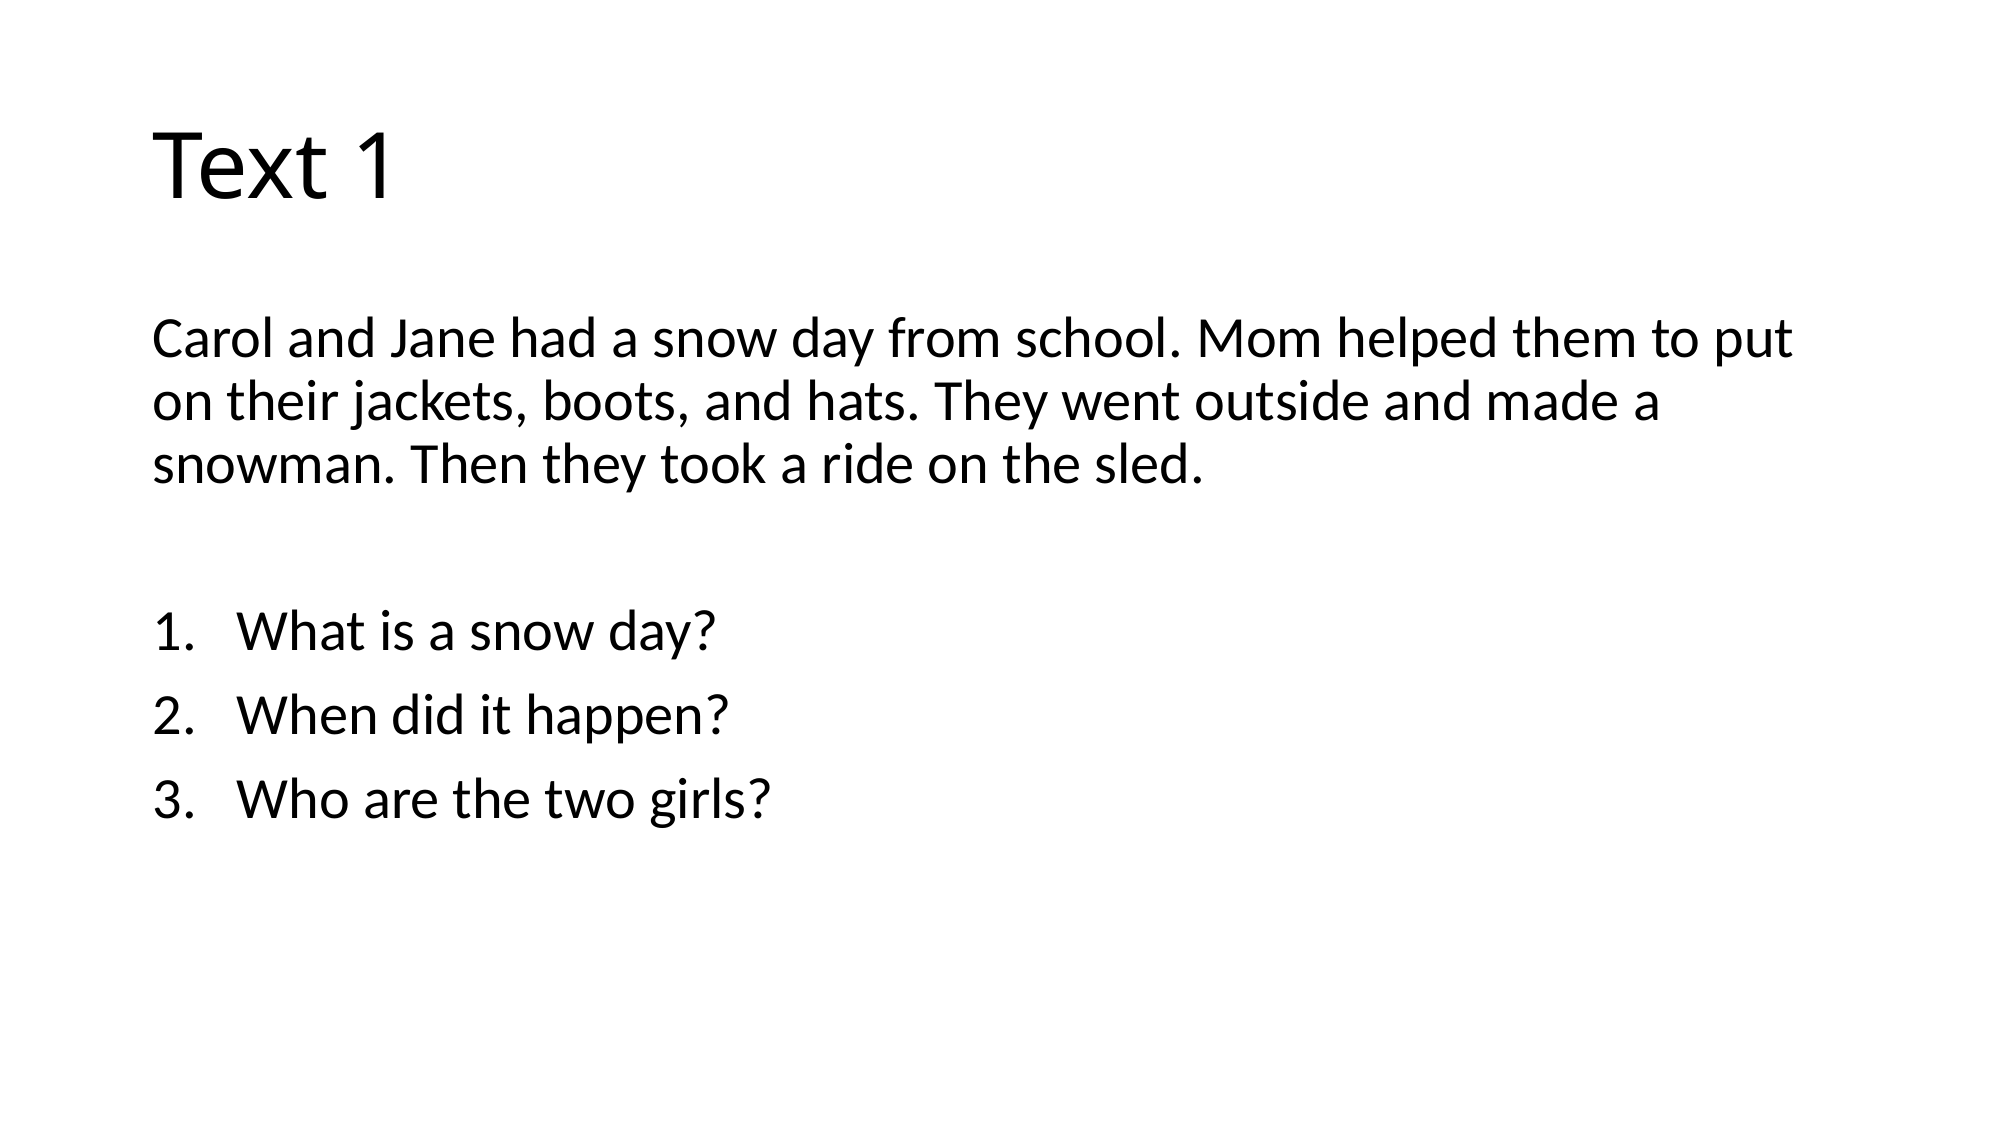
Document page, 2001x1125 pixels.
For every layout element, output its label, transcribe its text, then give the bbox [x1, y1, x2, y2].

list Carol and Jane had a snow day from school. Mom helped them to put on their jackets, boots, and hats. They went outside and made a snowman. Then they took a ride on the sled. What is a snow day? When did it happen? Who are the two girls? [137, 299, 1863, 1014]
title Text 1 [137, 59, 1863, 278]
